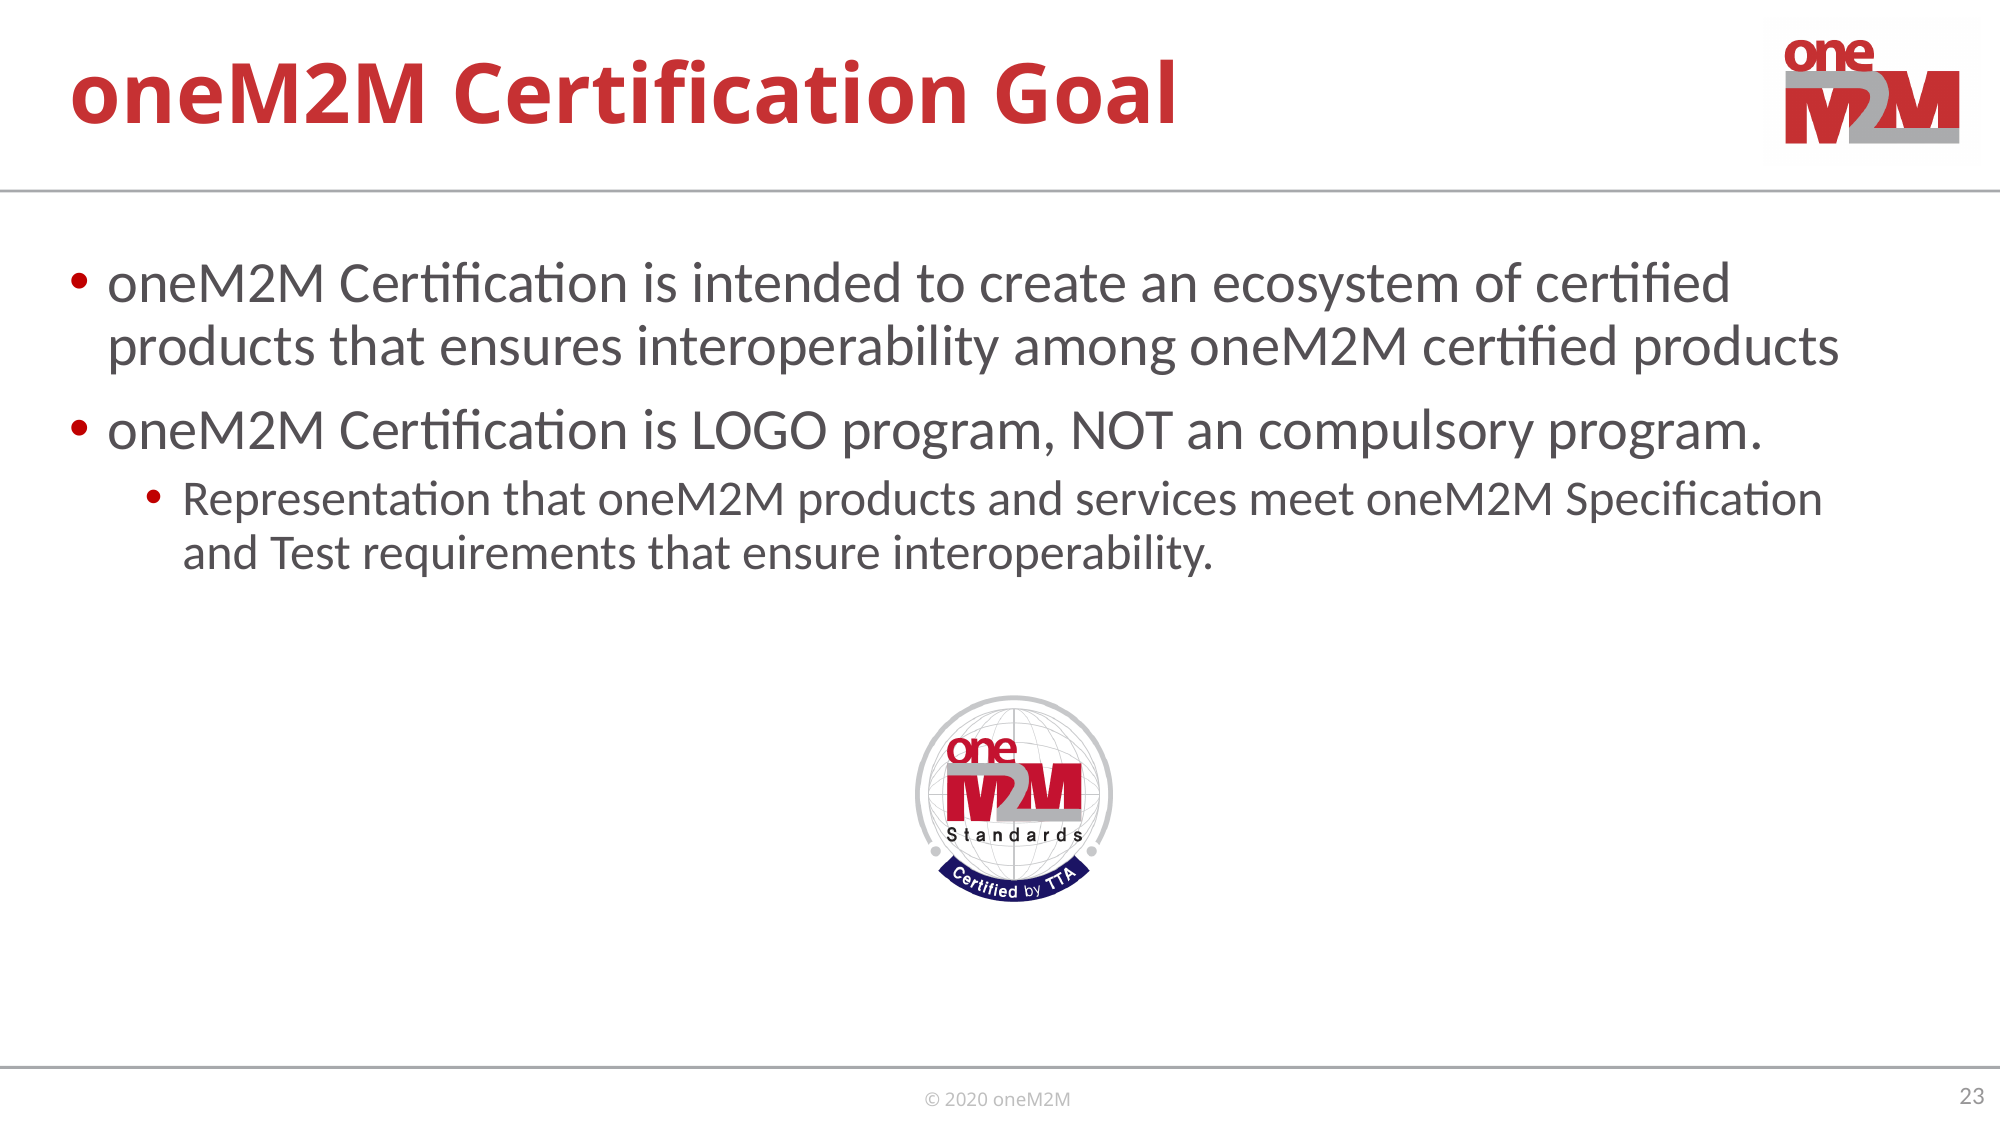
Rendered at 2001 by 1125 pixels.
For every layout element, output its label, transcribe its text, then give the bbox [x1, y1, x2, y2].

list oneM2M Certification is intended to create an ecosystem of certified products that ensures interoperability among oneM2M certified products oneM2M Certification is LOGO program, NOT an compulsory program. Representation that oneM2M products and services meet oneM2M Specification and Test requirements that ensure interoperability. [54, 245, 1919, 959]
slide_number 23 [1918, 1065, 2000, 1125]
picture [906, 693, 1120, 906]
picture [1763, 17, 1981, 166]
title oneM2M Certification Goal [54, 0, 1343, 193]
